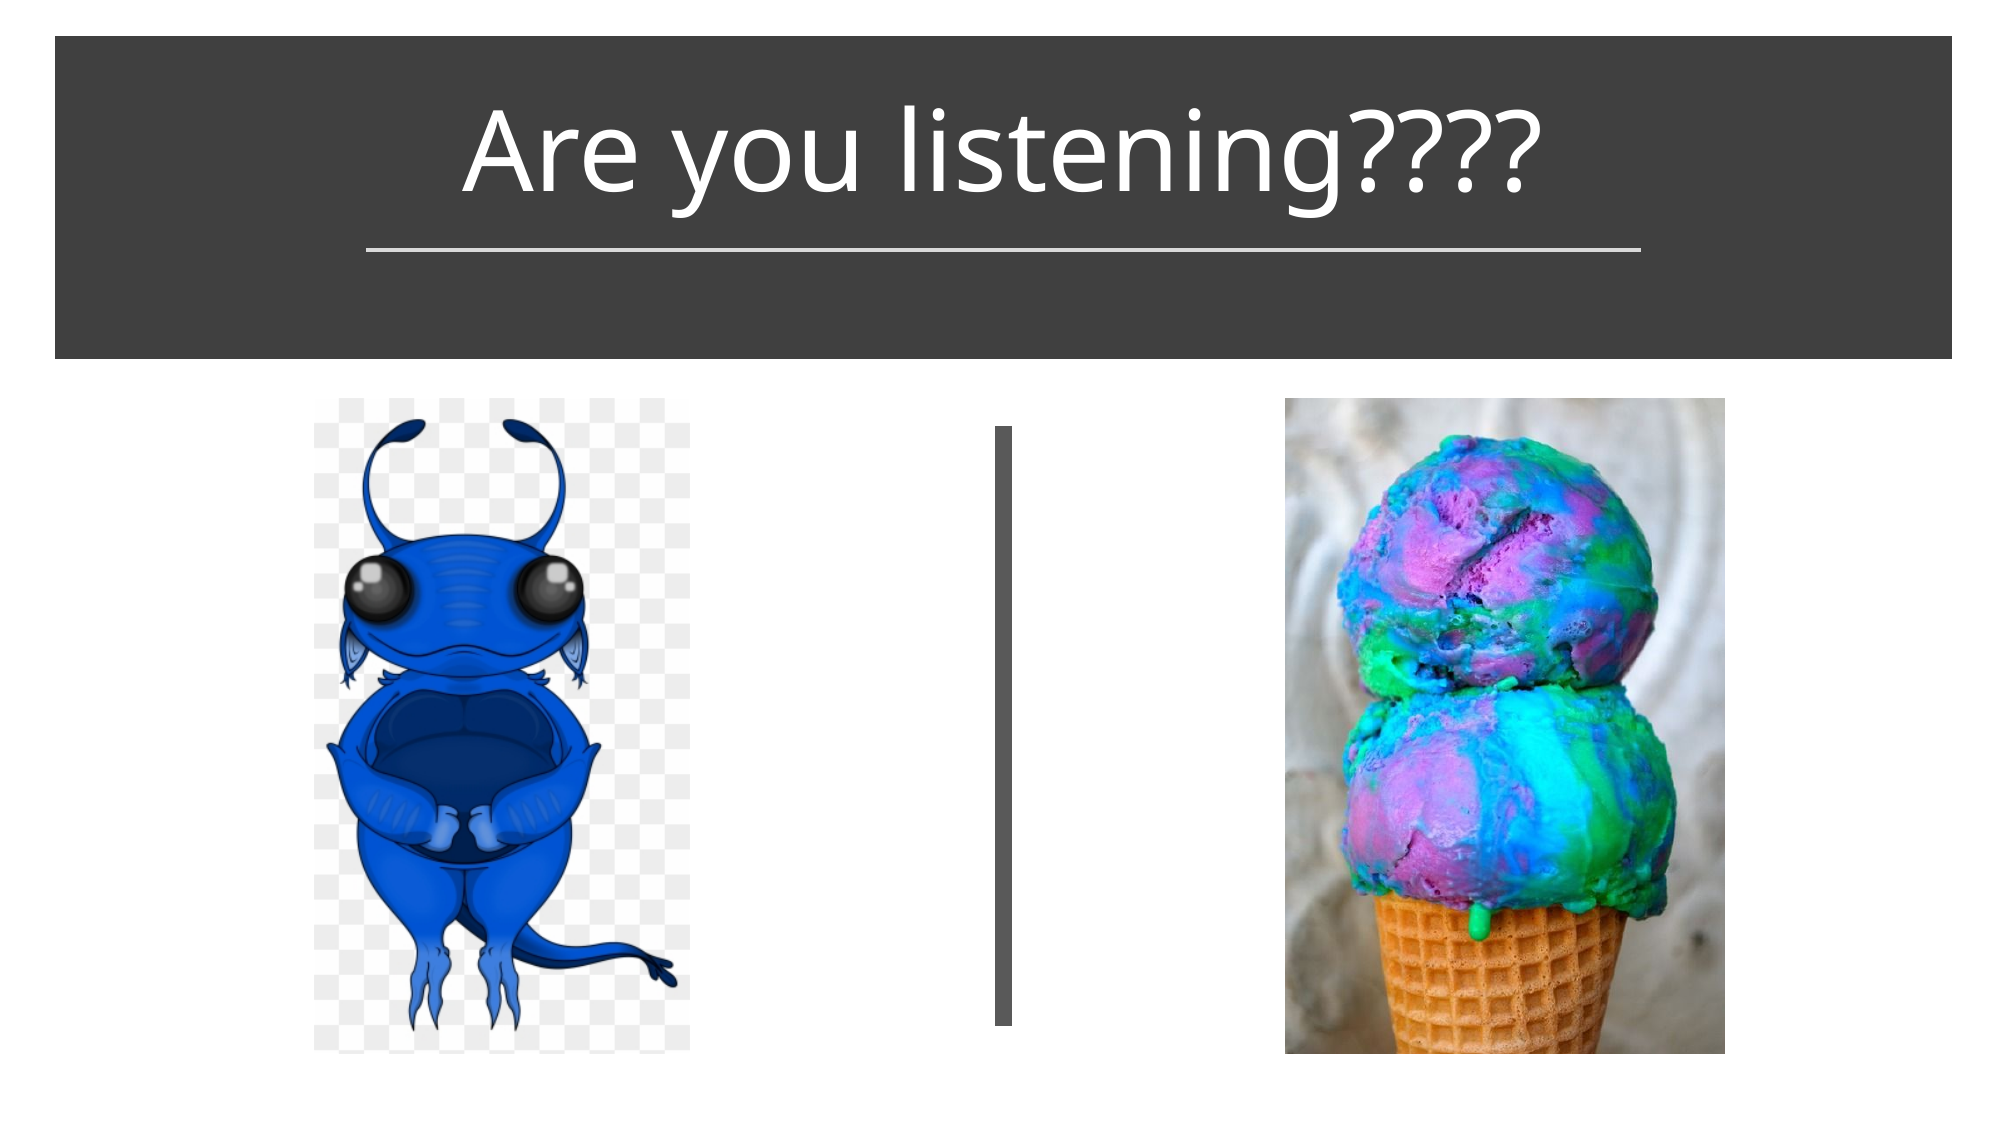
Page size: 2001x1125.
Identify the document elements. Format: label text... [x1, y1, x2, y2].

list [314, 398, 690, 1054]
text_box [64, 45, 1942, 350]
title Are you listening???? [89, 71, 1917, 224]
picture [1285, 398, 1725, 1054]
